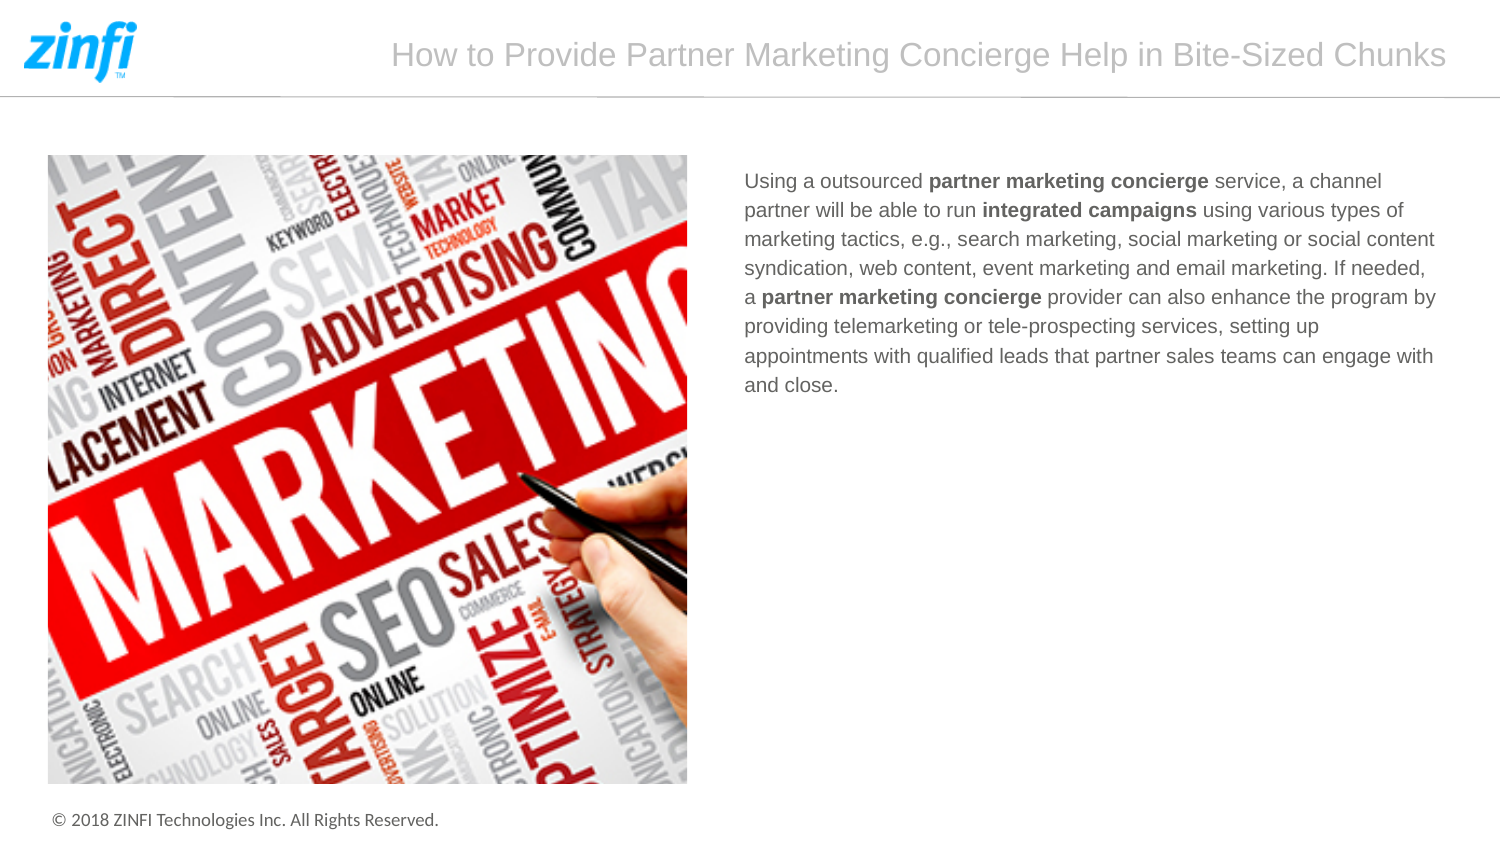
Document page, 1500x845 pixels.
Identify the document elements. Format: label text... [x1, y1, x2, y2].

picture [47, 155, 688, 784]
list How to Provide Partner Marketing Concierge Help in Bite-Sized Chunks [189, 6, 1463, 78]
picture [24, 21, 137, 83]
picture [122, 21, 137, 25]
list Using a outsourced partner marketing concierge service, a channel partner will be able to run integrated campaigns using various types of marketing tactics, e.g., search marketing, social marketing or social content syndication, web content, event marketing and email marketing. If needed, a partner marketing concierge provider can also enhance the program by providing telemarketing or tele-prospecting services, setting up appointments with qualified leads that partner sales teams can engage with and close. [729, 155, 1459, 786]
